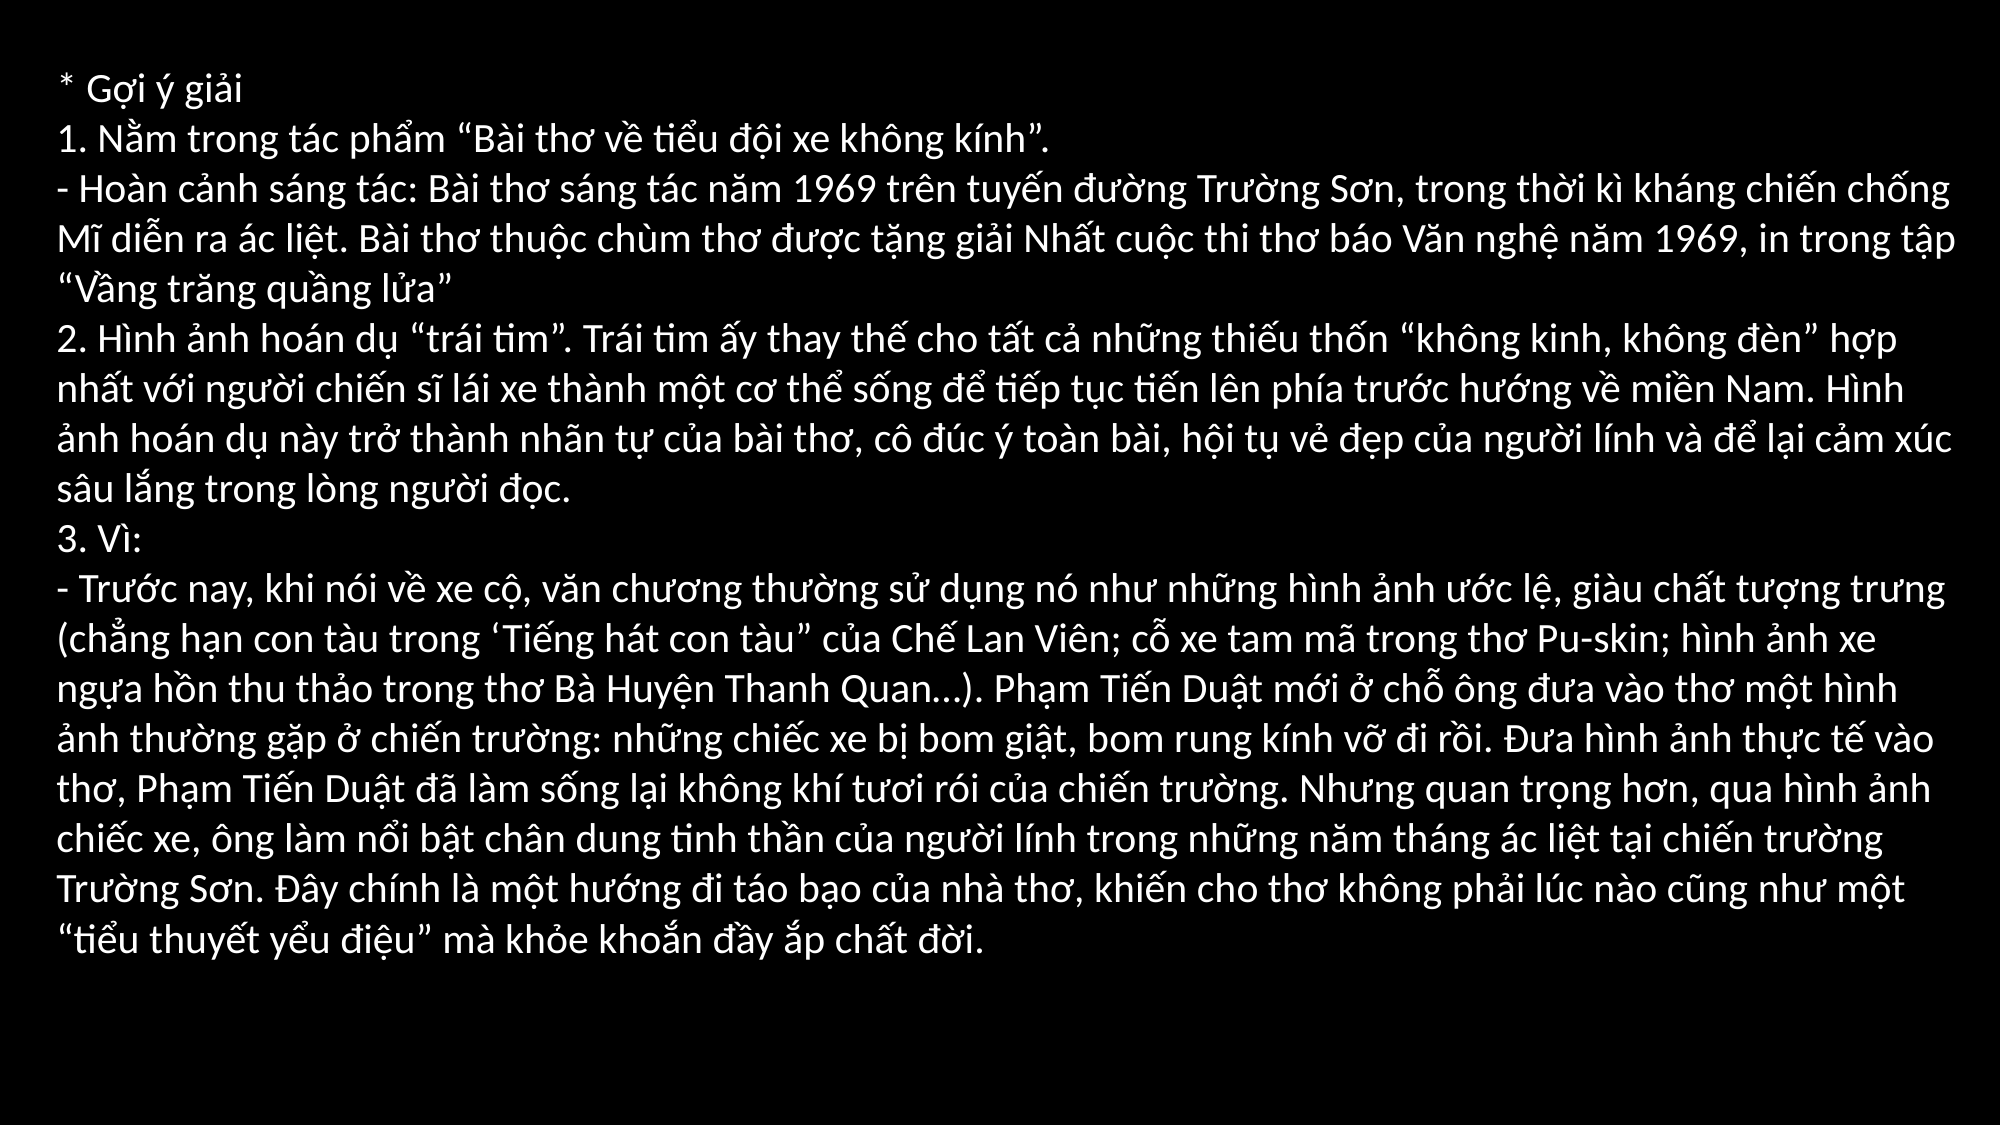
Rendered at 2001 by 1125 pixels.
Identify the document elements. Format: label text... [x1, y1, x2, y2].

text_box * Gợi ý giải 1. Nằm trong tác phẩm “Bài thơ về tiểu đội xe không kính”. - Hoàn cảnh sáng tác: Bài thơ sáng tác năm 1969 trên tuyến đường Trường Sơn, trong thời kì kháng chiến chống Mĩ diễn ra ác liệt. Bài thơ thuộc chùm thơ được tặng giải Nhất cuộc thi thơ báo Văn nghệ năm 1969, in trong tập “Vầng trăng quầng lửa” 2. Hình ảnh hoán dụ “trái tim”. Trái tim ấy thay thế cho tất cả những thiếu thốn “không kinh, không đèn” hợp nhất với người chiến sĩ lái xe thành một cơ thể sống để tiếp tục tiến lên phía trước hướng về miền Nam. Hình ảnh hoán dụ này trở thành nhãn tự của bài thơ, cô đúc ý toàn bài, hội tụ vẻ đẹp của người lính và để lại cảm xúc sâu lắng trong lòng người đọc. 3. Vì: - Trước nay, khi nói về xe cộ, văn chương thường sử dụng nó như những hình ảnh ước lệ, giàu chất tượng trưng (chẳng hạn con tàu trong ‘Tiếng hát con tàu” của Chế Lan Viên; cỗ xe tam mã trong thơ Pu-skin; hình ảnh xe ngựa hồn thu thảo trong thơ Bà Huyện Thanh Quan…). Phạm Tiến Duật mới ở chỗ ông đưa vào thơ một hình ảnh thường gặp ở chiến trường: những chiếc xe bị bom giật, bom rung kính vỡ đi rồi. Đưa hình ảnh thực tế vào thơ, Phạm Tiến Duật đã làm sống lại không khí tươi rói của chiến trường. Nhưng quan trọng hơn, qua hình ảnh chiếc xe, ông làm nổi bật chân dung tinh thần của người lính trong những năm tháng ác liệt tại chiến trường Trường Sơn. Đây chính là một hướng đi táo bạo của nhà thơ, khiến cho thơ không phải lúc nào cũng như một “tiểu thuyết yểu điệu” mà khỏe khoắn đầy ắp chất đời. [41, 53, 1980, 969]
